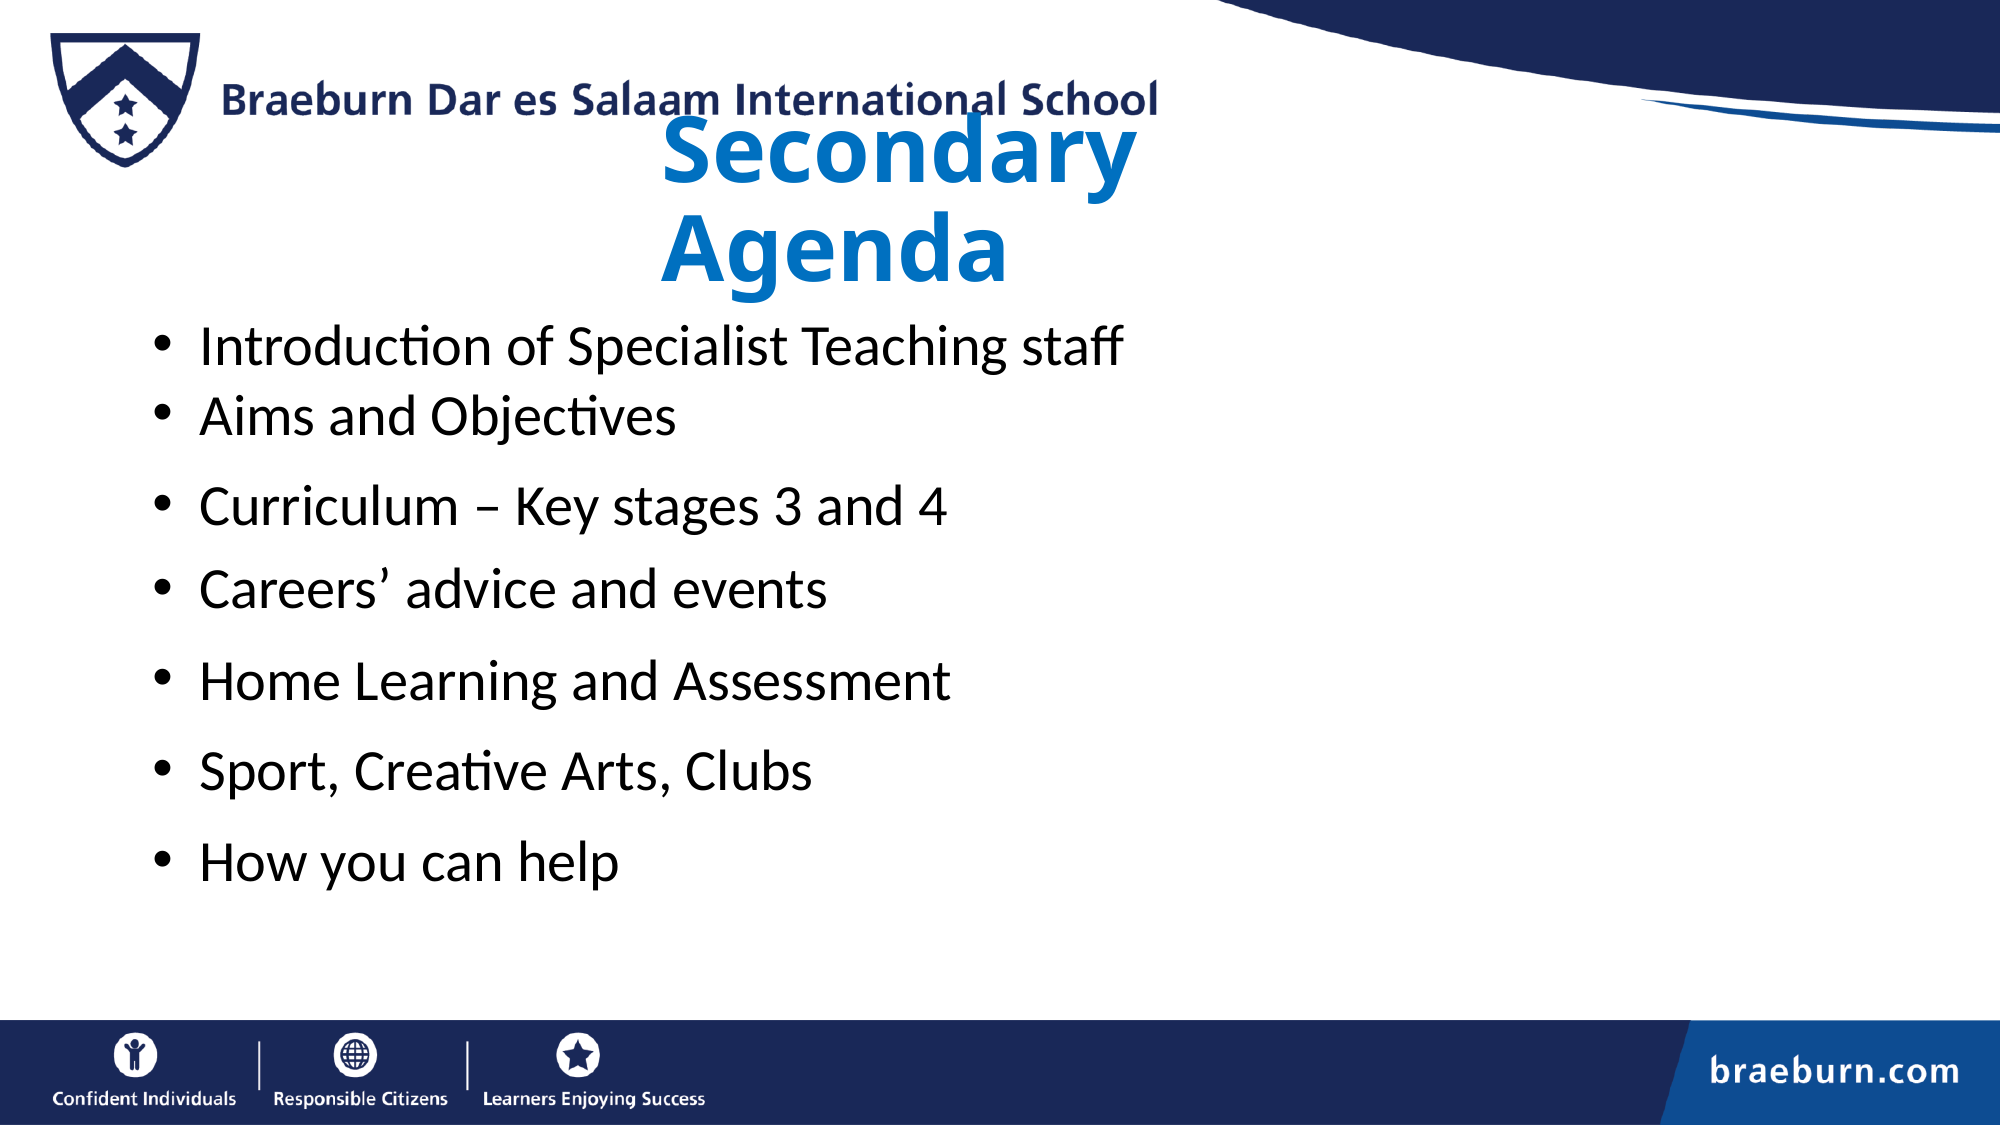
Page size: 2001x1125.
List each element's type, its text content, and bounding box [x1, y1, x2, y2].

list Introduction of Specialist Teaching staff Aims and Objectives Curriculum – Key stages 3 and 4 Careers’ advice and events Home Learning and Assessment Sport, Creative Arts, Clubs How you can help [137, 299, 1863, 922]
title Secondary Agenda [646, 126, 1407, 278]
picture [0, 0, 2000, 1125]
